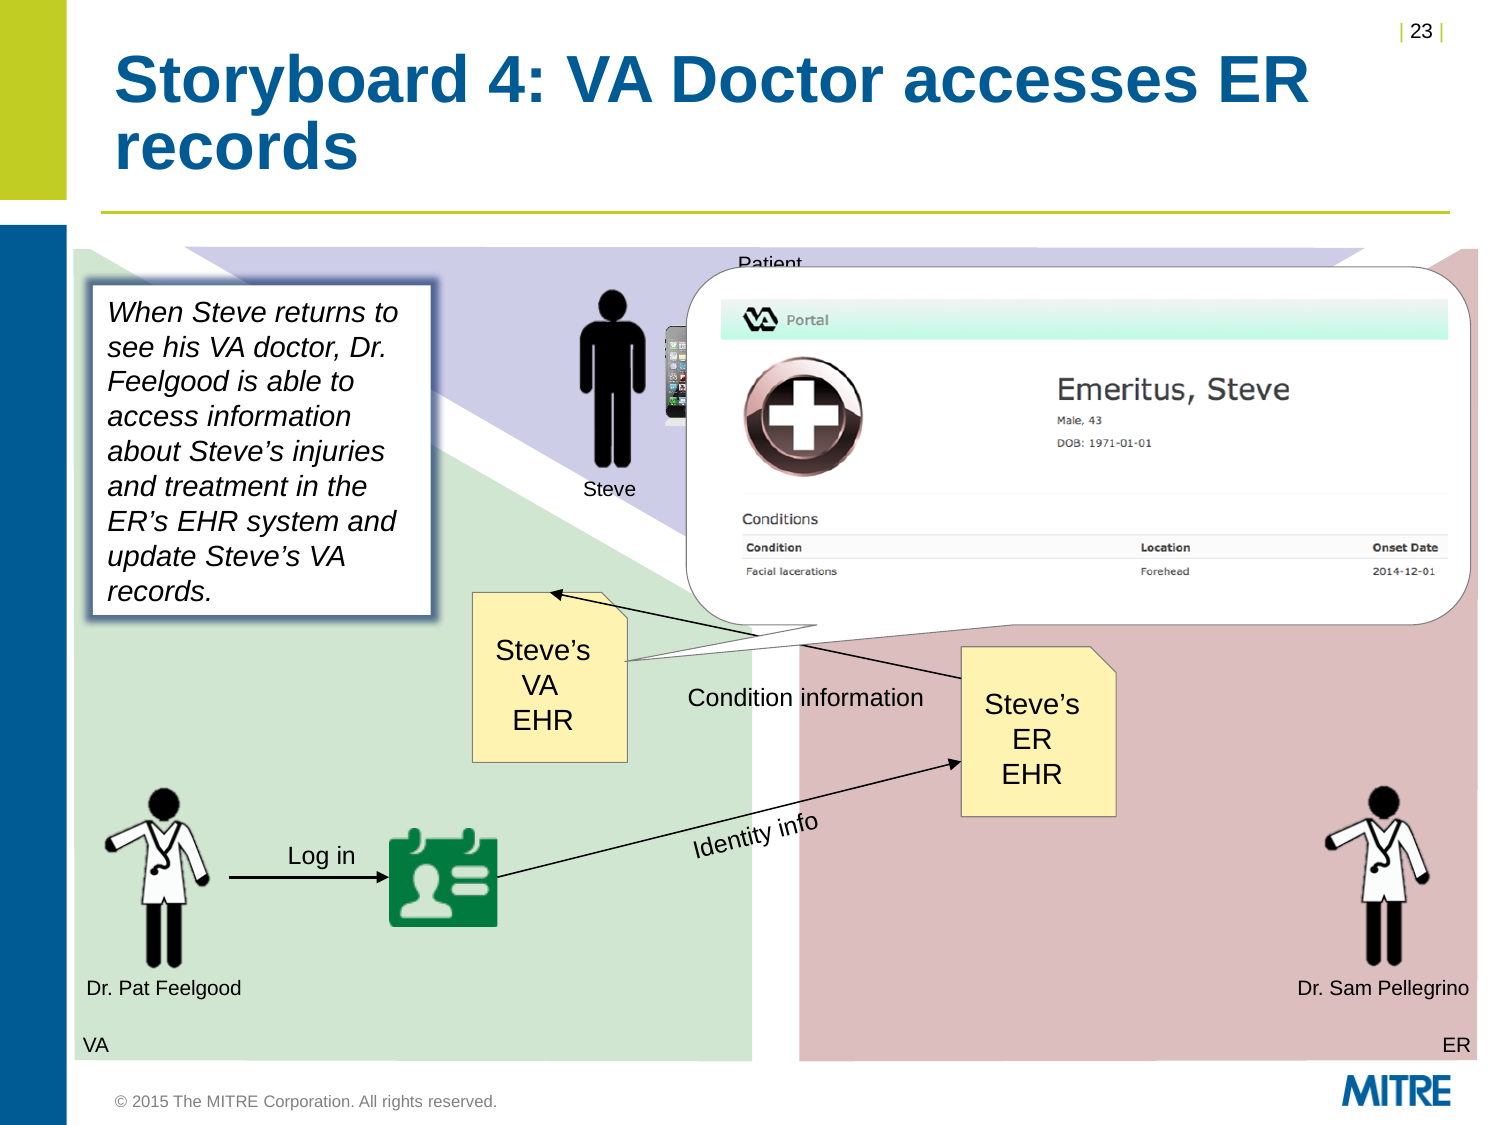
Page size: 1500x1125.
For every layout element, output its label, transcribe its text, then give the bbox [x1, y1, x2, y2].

picture [98, 781, 228, 970]
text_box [234, 831, 390, 878]
text_box VA [68, 1024, 124, 1065]
picture [649, 293, 1449, 594]
text_box When Steve returns to see his VA doctor, Dr. Feelgood is able to access information about Steve’s injuries and treatment in the ER’s EHR system and update Steve’s VA records. [92, 285, 431, 615]
picture [1342, 1072, 1453, 1113]
title Storyboard 4: VA Doctor accesses ER records [99, 45, 1450, 188]
text_box Patient [723, 243, 818, 268]
text_box ER [1427, 1024, 1487, 1065]
text_box Steve [568, 472, 652, 508]
text_box Dr. Sam Pellegrino [1282, 967, 1485, 1008]
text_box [497, 761, 962, 878]
text_box Steve’s ER EHR [959, 644, 1119, 819]
picture [571, 283, 648, 469]
text_box Condition information [672, 687, 940, 719]
text_box [622, 264, 1473, 664]
text_box Steve’s VA EHR [470, 590, 630, 765]
text_box Dr. Pat Feelgood [71, 967, 257, 1008]
picture [388, 827, 498, 927]
picture [1319, 780, 1449, 968]
